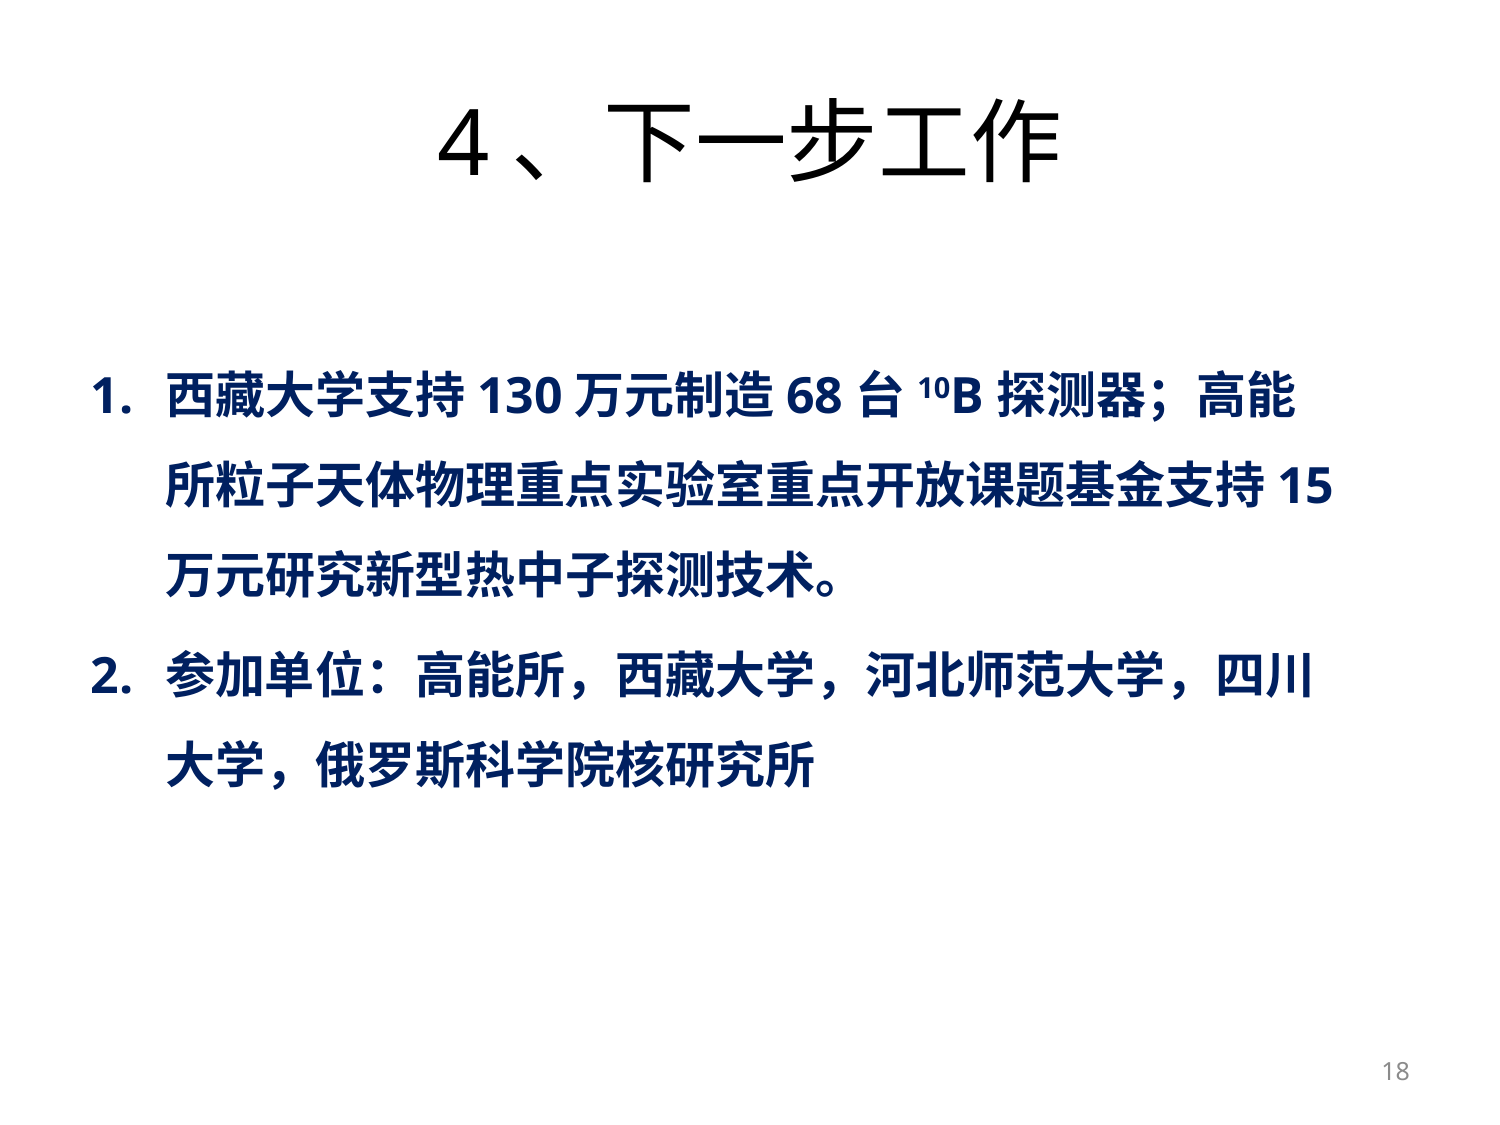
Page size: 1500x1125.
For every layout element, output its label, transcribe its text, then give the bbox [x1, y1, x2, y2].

list 西藏大学支持130万元制造68台10B探测器；高能所粒子天体物理重点实验室重点开放课题基金支持15万元研究新型热中子探测技术。 参加单位：高能所，西藏大学，河北师范大学，四川大学，俄罗斯科学院核研究所 [75, 326, 1353, 894]
title 4、下一步工作 [75, 45, 1425, 233]
slide_number 18 [1074, 1042, 1425, 1103]
